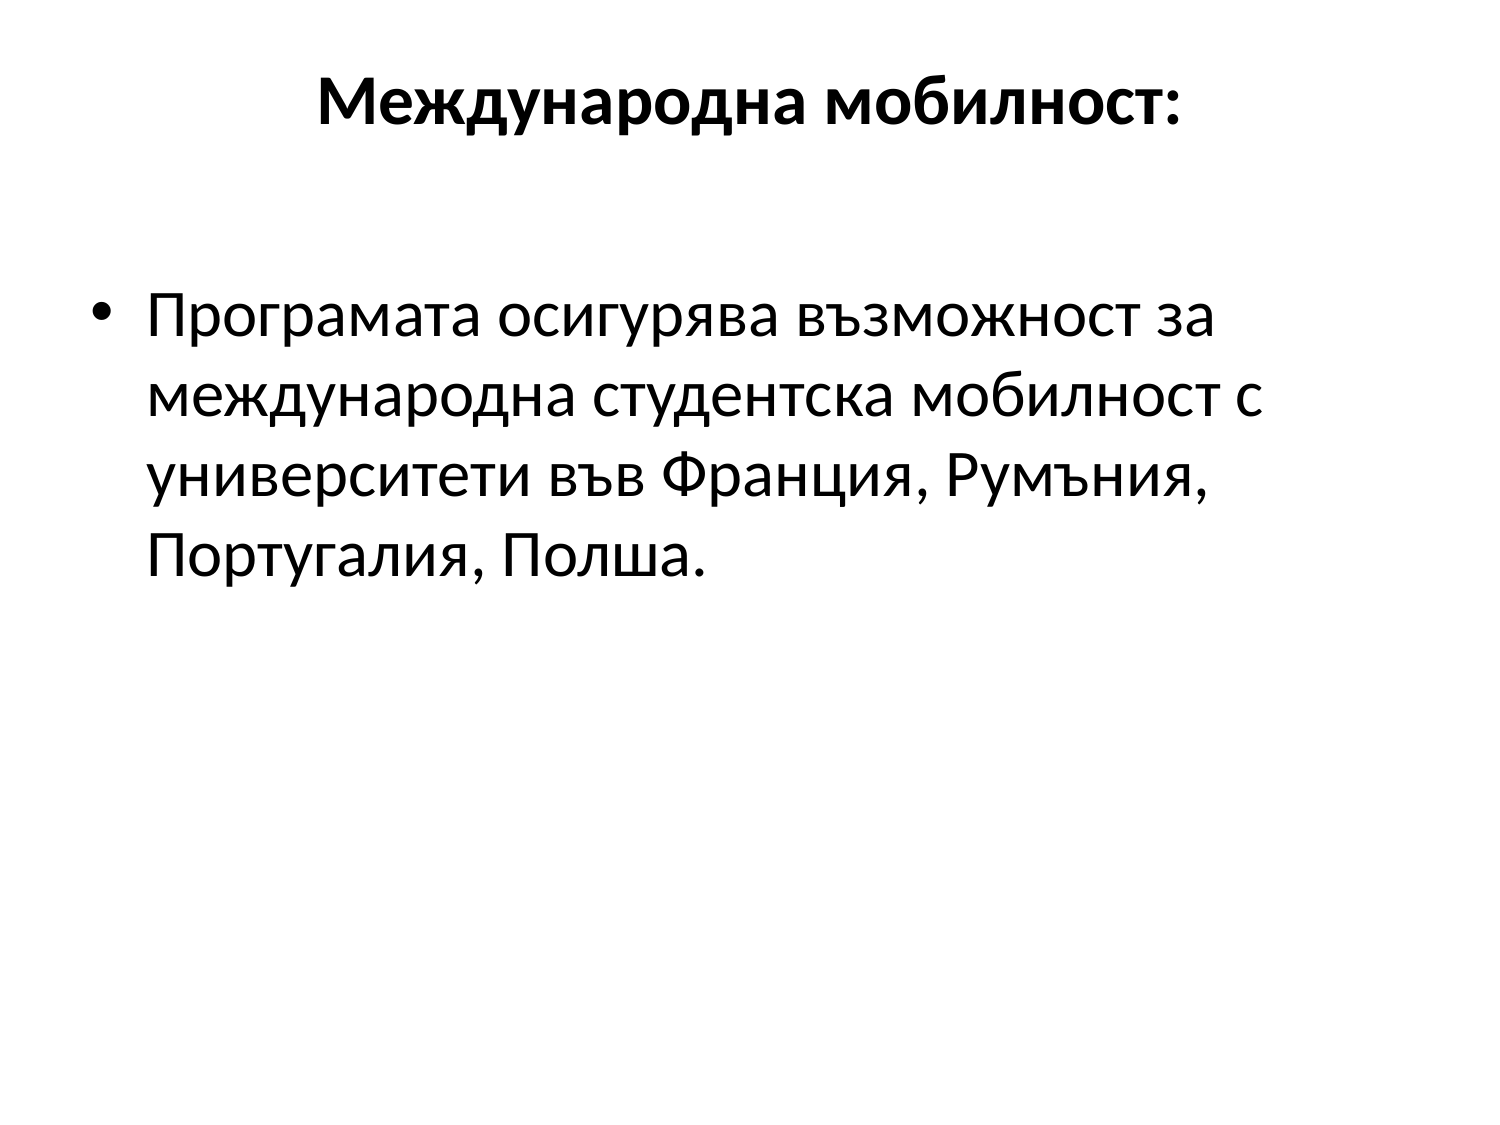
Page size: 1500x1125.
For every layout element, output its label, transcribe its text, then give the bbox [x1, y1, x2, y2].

title Международна мобилност: [75, 45, 1425, 233]
list Програмата осигурява възможност за международна студентска мобилност с университети във Франция, Румъния, Португалия, Полша. [75, 262, 1425, 1005]
